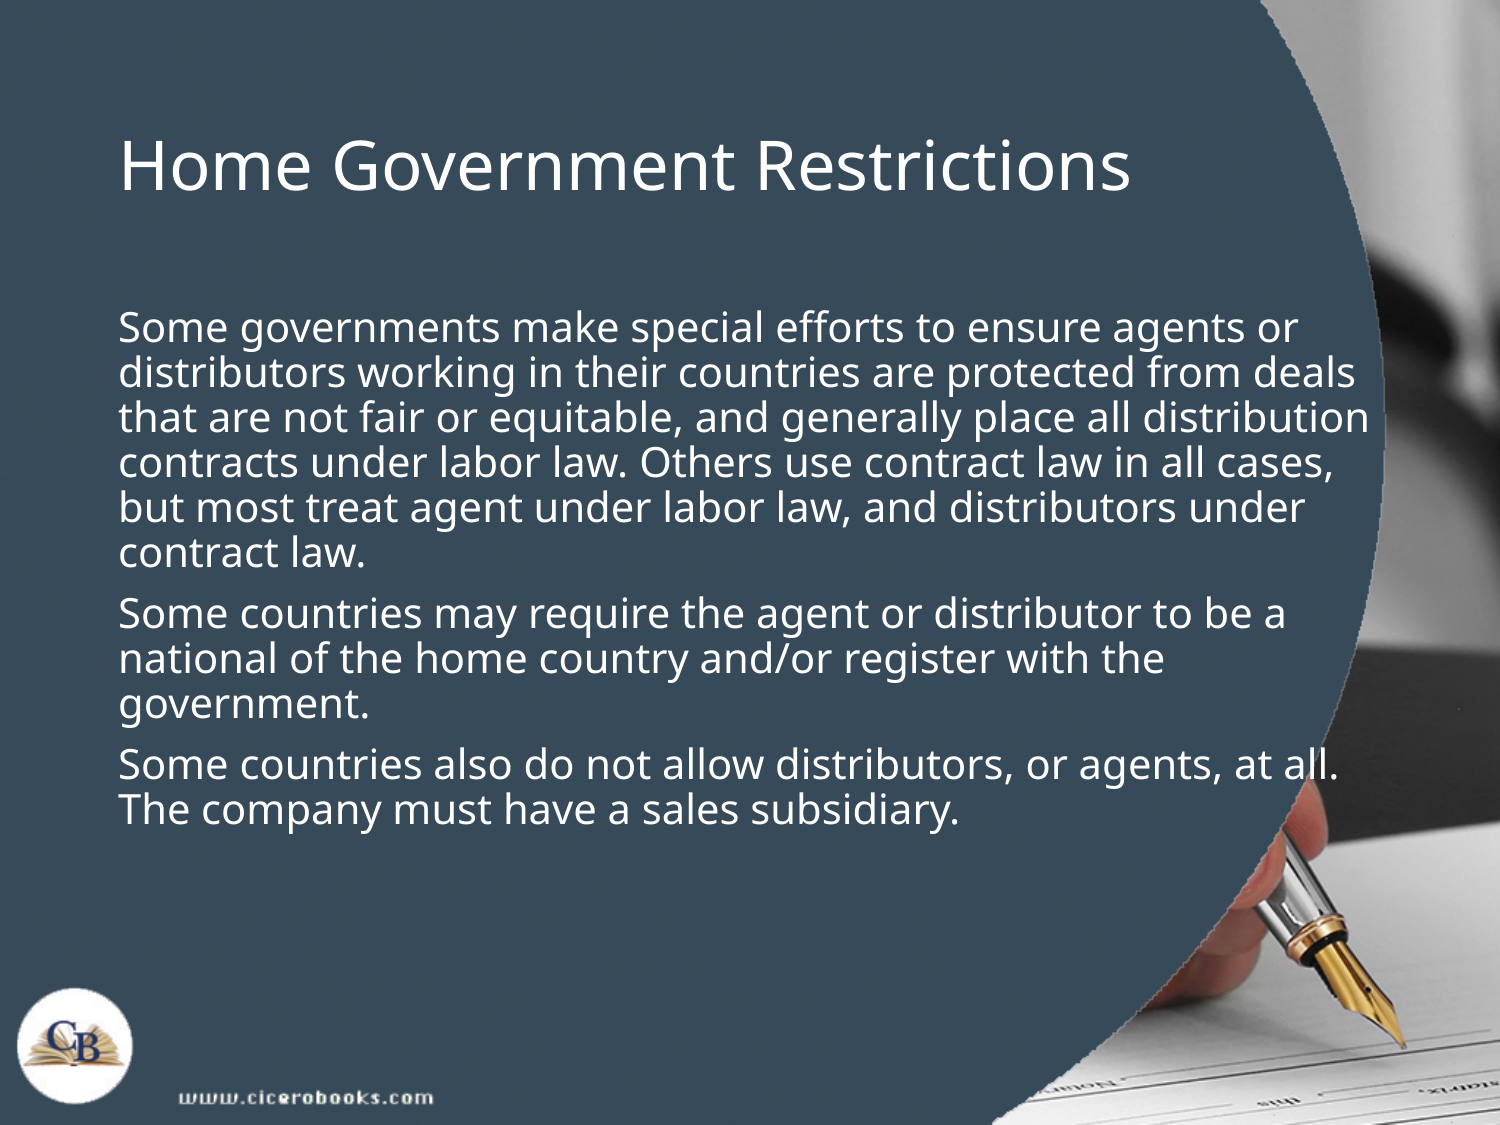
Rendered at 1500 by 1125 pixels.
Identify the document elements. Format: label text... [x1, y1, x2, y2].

list Some governments make special efforts to ensure agents or distributors working in their countries are protected from deals that are not fair or equitable, and generally place all distribution contracts under labor law. Others use contract law in all cases, but most treat agent under labor law, and distributors under contract law. Some countries may require the agent or distributor to be a national of the home country and/or register with the government. Some countries also do not allow distributors, or agents, at all. The company must have a sales subsidiary. [103, 299, 1397, 1014]
picture [0, 0, 1500, 1125]
title Home Government Restrictions [103, 59, 1397, 278]
